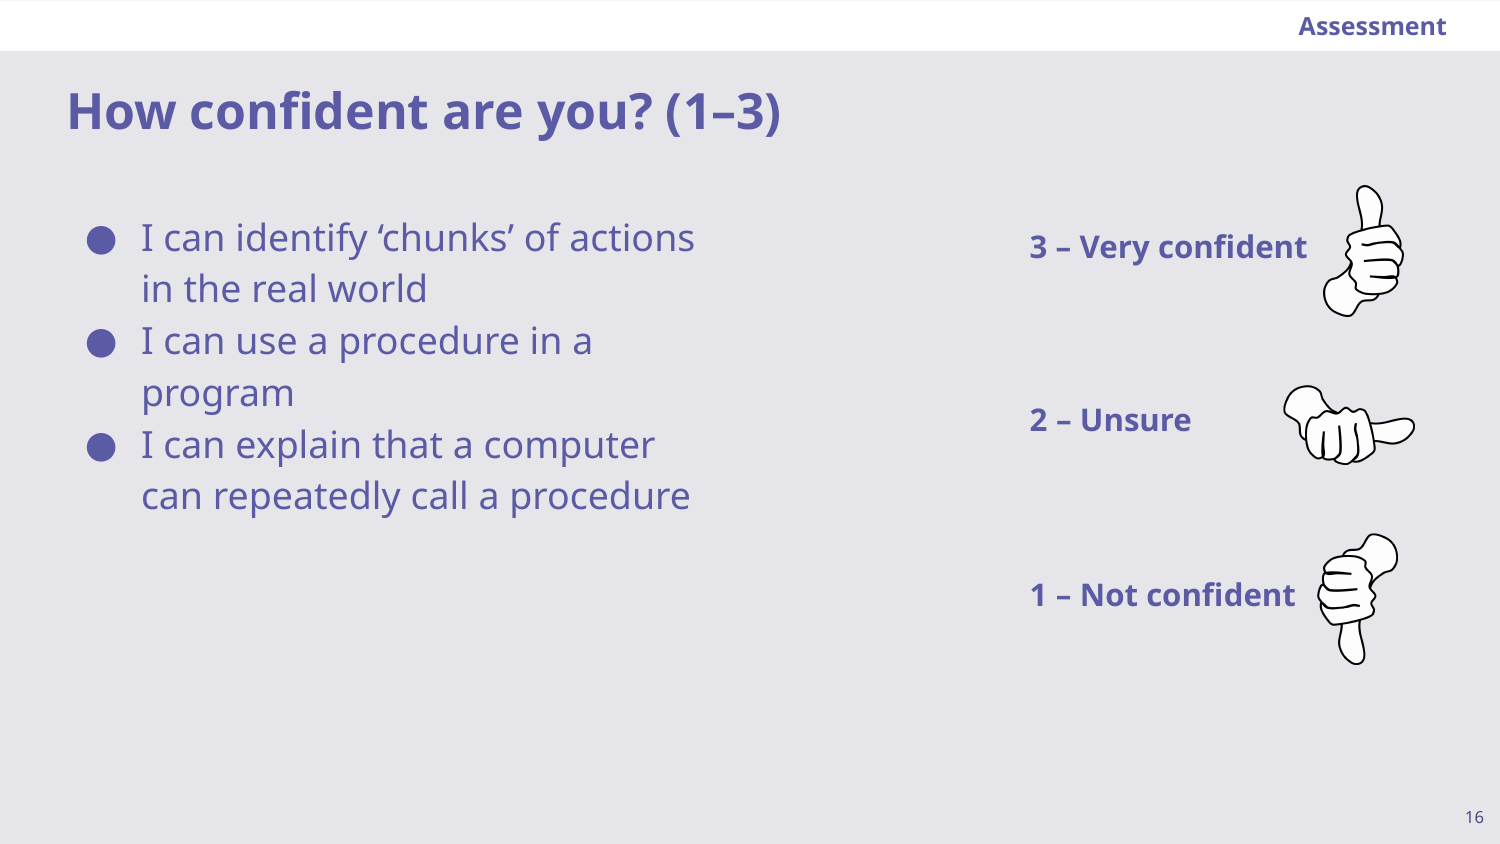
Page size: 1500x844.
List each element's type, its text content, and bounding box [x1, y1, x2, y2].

text_box 1 – Not confident [1014, 560, 1312, 638]
slide_number 16 [1448, 792, 1500, 844]
text_box How confident are you? (1–3) [50, 52, 1449, 167]
picture [1317, 533, 1398, 665]
text_box 2 – Unsure [1014, 385, 1253, 463]
picture [1323, 185, 1404, 317]
subtitle Assessment [862, 0, 1448, 52]
text_box 3 – Very confident [1014, 212, 1318, 290]
picture [1284, 359, 1415, 491]
text_box I can identify ‘chunks’ of actions in the real world I can use a procedure in a program I can explain that a computer can repeatedly call a procedure [51, 191, 723, 793]
